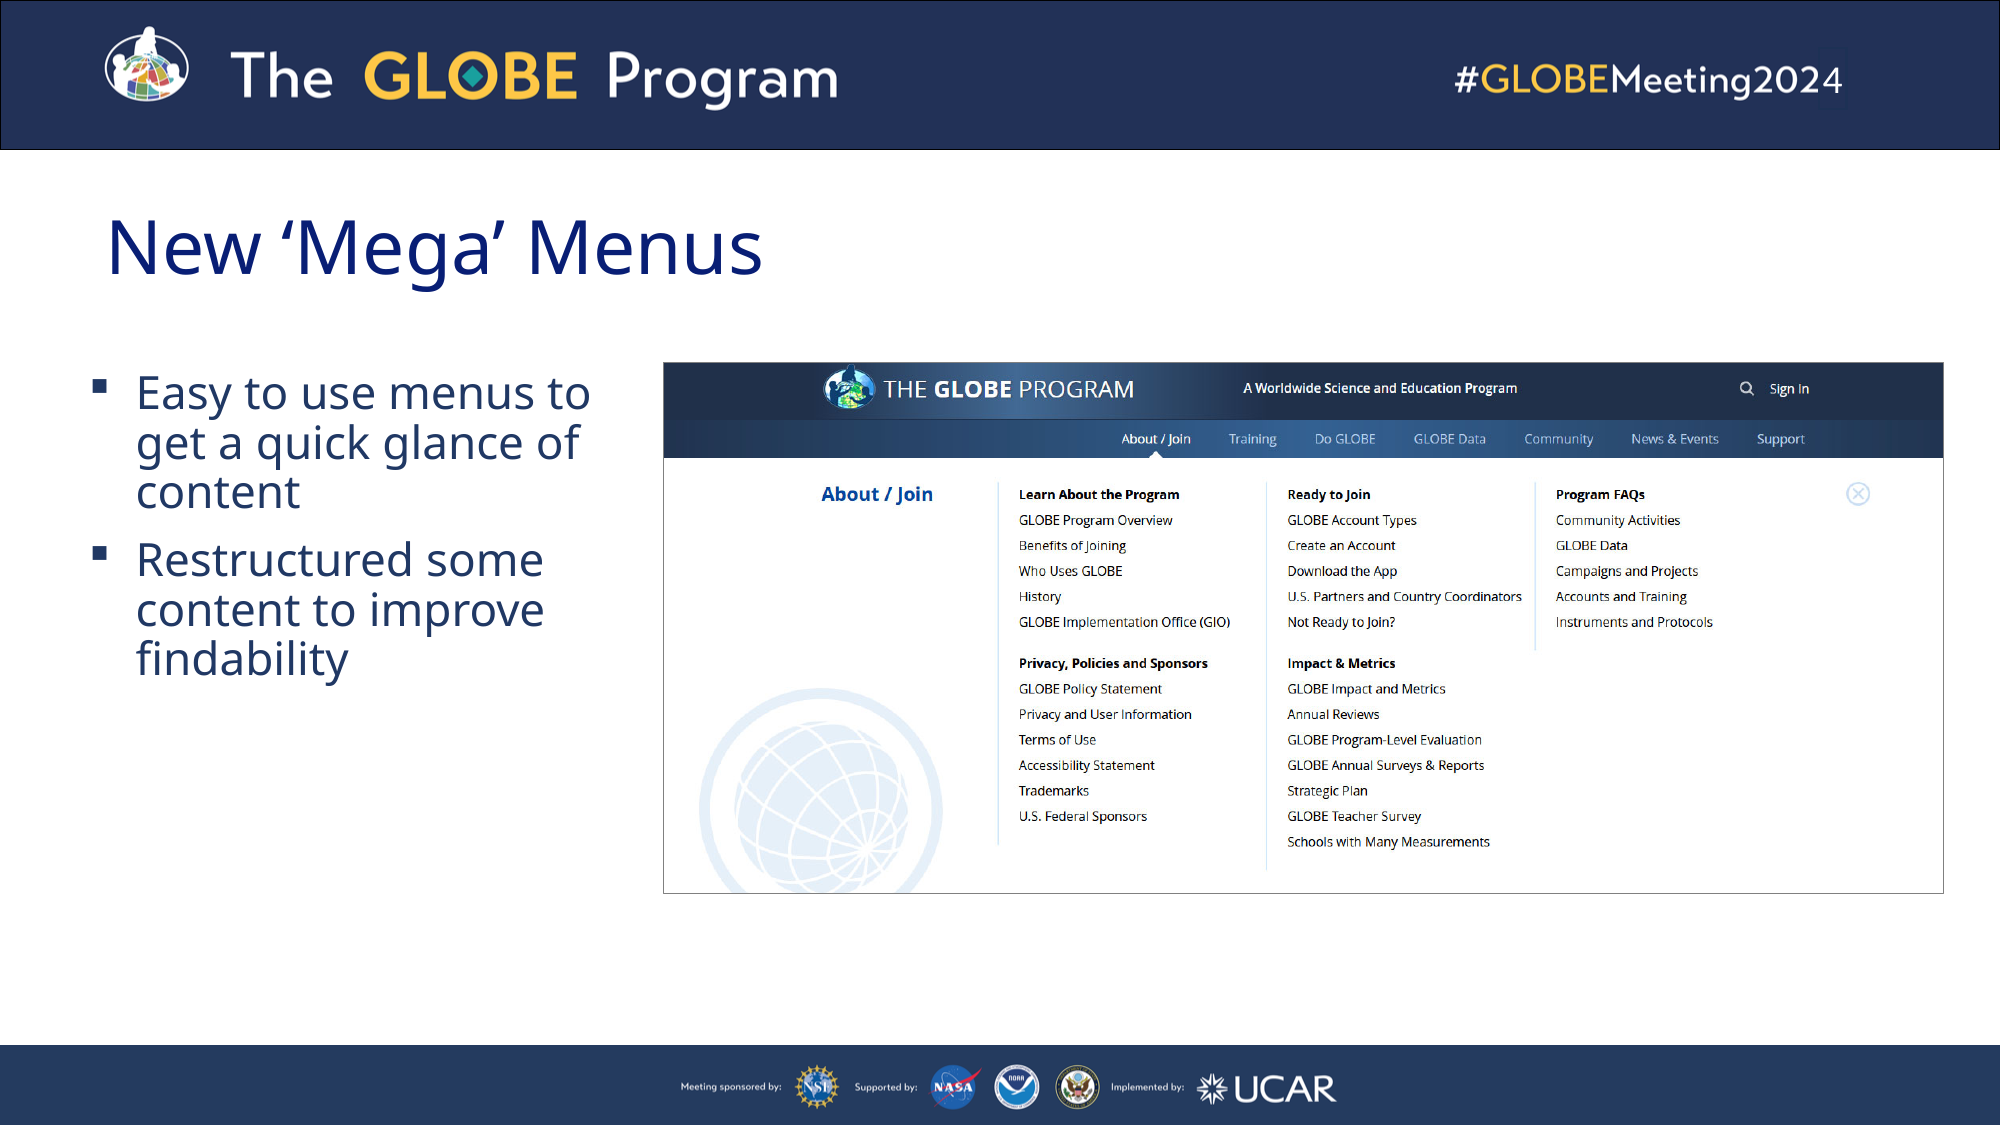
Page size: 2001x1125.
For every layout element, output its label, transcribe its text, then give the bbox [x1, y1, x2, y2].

picture [1, 1, 1999, 149]
picture [0, 1045, 2000, 1125]
picture [663, 362, 1943, 894]
text_box New ‘Mega’ Menus [90, 211, 1393, 298]
list Easy to use menus to get a quick glance of content Restructured some content to improve findability [73, 362, 663, 827]
